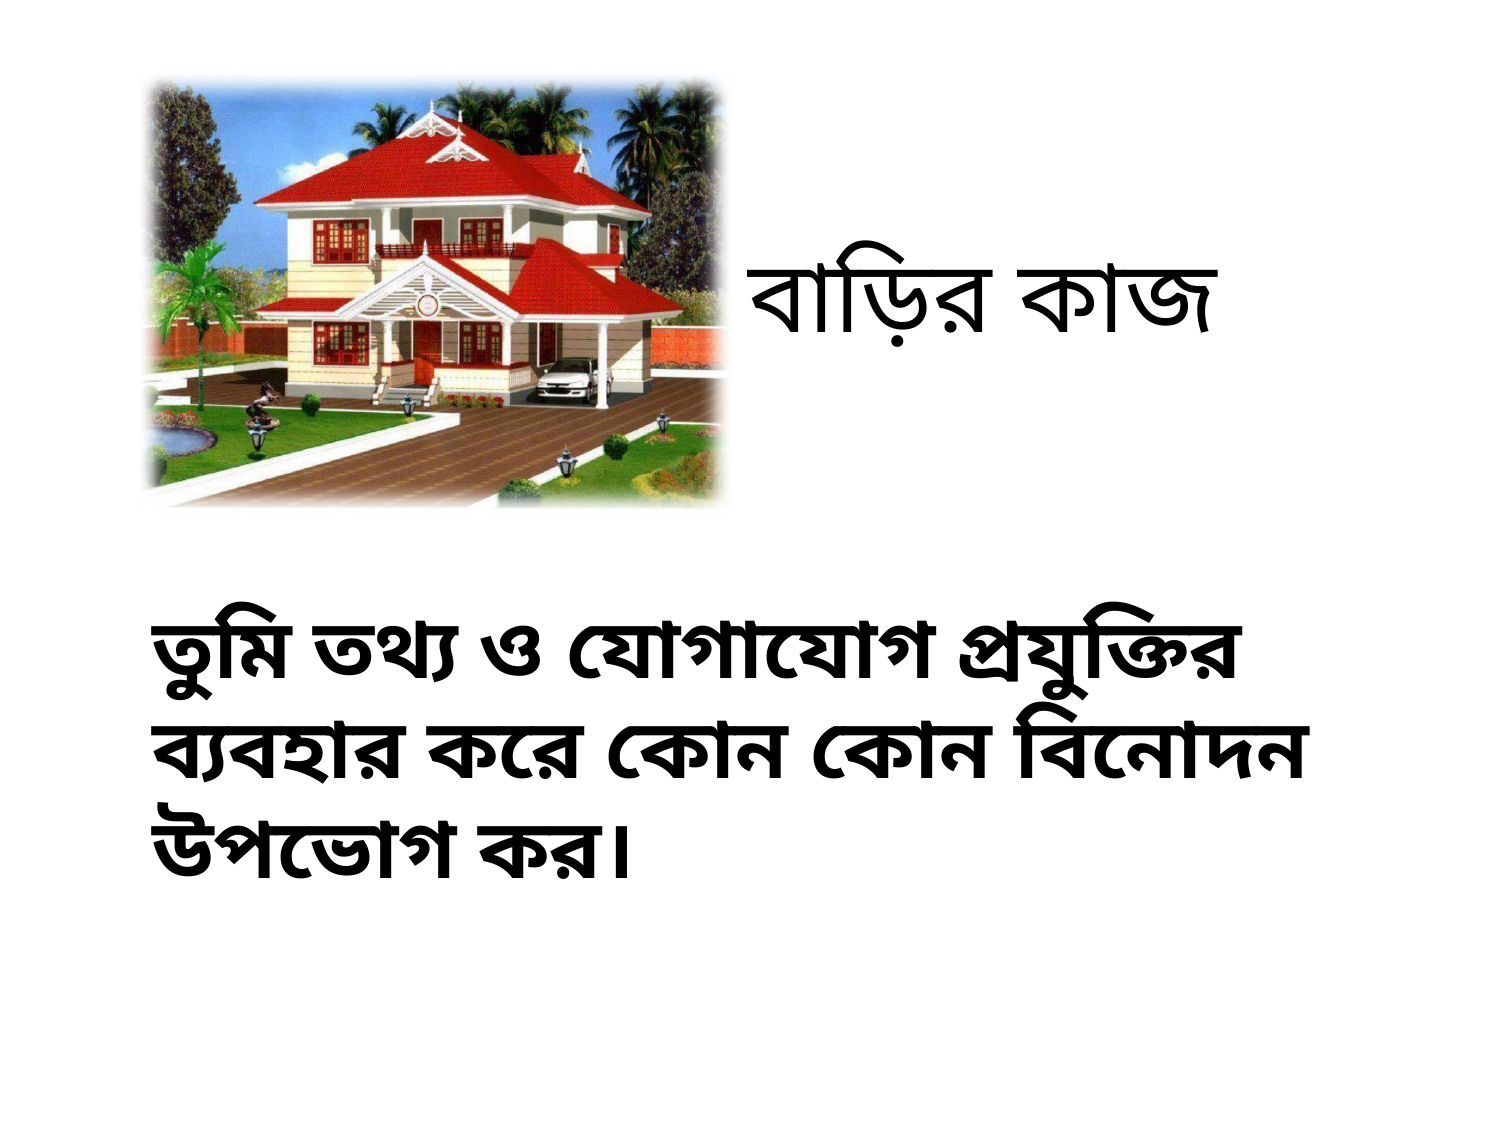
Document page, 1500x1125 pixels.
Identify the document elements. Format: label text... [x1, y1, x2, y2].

picture [137, 70, 732, 516]
text_box বাড়ির কাজ [735, 224, 1285, 360]
text_box তুমি তথ্য ও যোগাযোগ প্রযুক্তির ব্যবহার করে কোন কোন বিনোদন উপভোগ কর। [137, 587, 1350, 903]
